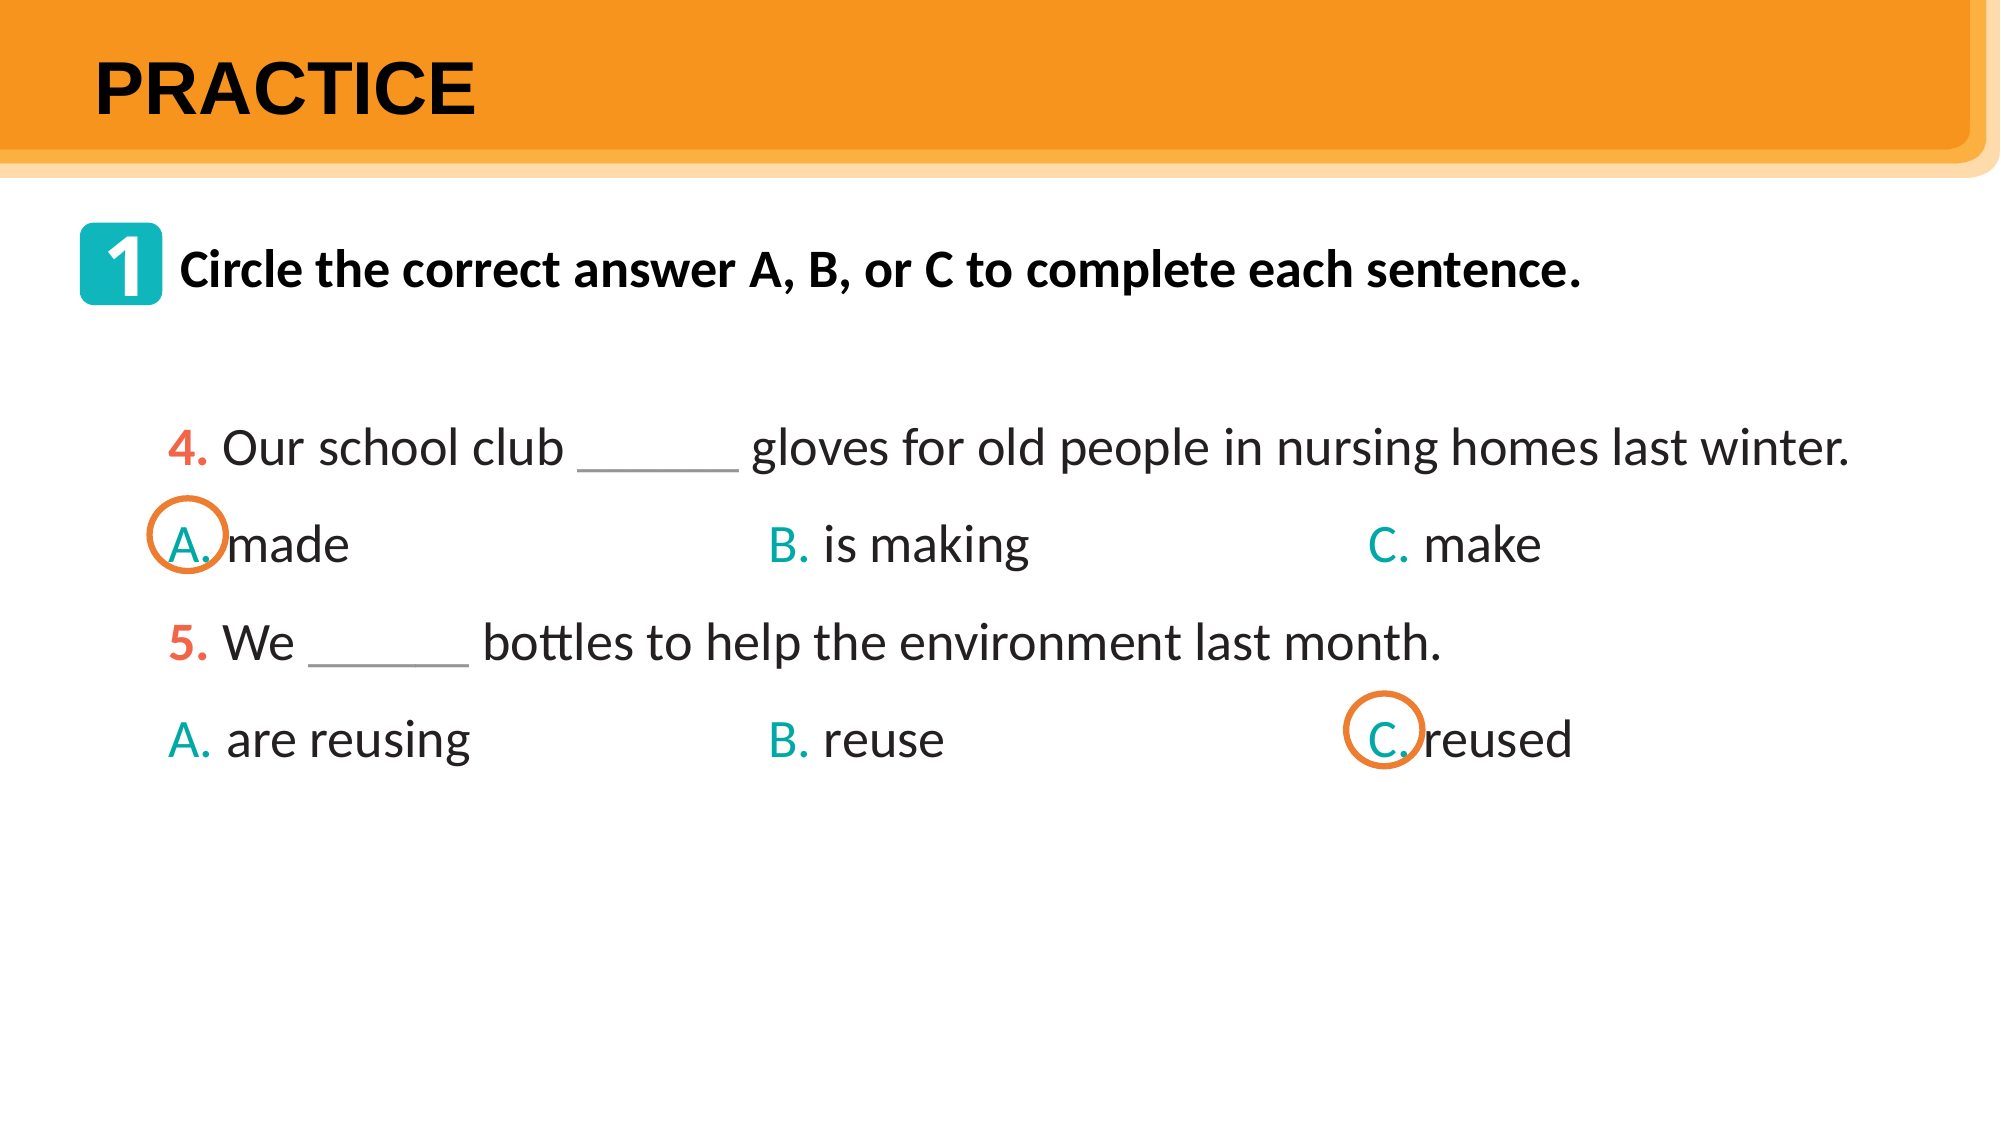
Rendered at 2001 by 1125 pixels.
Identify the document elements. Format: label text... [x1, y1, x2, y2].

text_box 1 [88, 205, 154, 321]
text_box [148, 497, 227, 573]
picture [0, 0, 2000, 178]
text_box [154, 222, 164, 305]
text_box [1345, 692, 1424, 768]
text_box [78, 222, 88, 305]
text_box 4. Our school club ______ gloves for old people in nursing homes last winter. A. made B. is making C. make 5. We ______ bottles to help the environment last month. A. are reusing B. reuse C. reused [153, 371, 1904, 776]
text_box Circle the correct answer A, B, or C to complete each sentence. [165, 225, 1840, 306]
